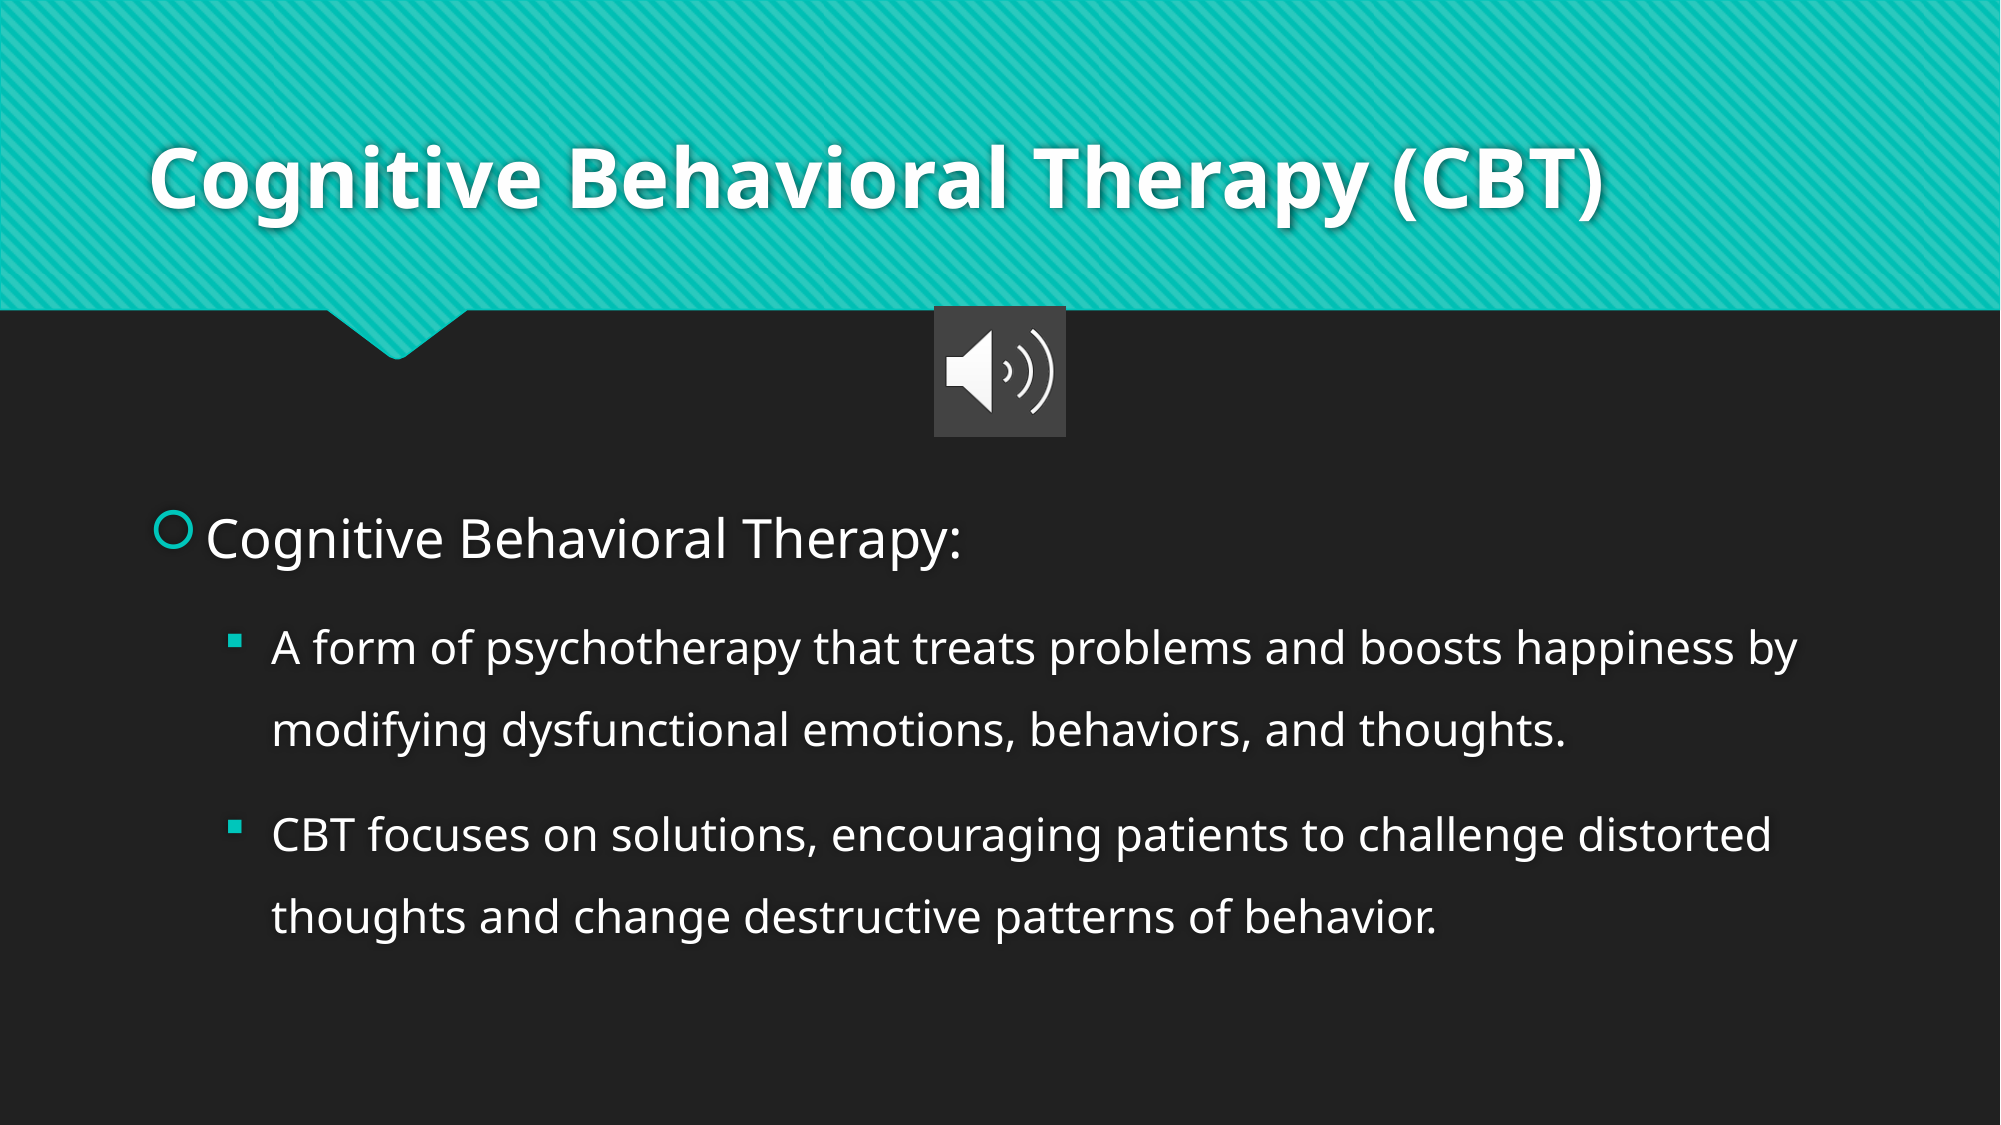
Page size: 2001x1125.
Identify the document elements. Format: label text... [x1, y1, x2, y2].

title Cognitive Behavioral Therapy (CBT) [132, 73, 1868, 233]
picture [932, 304, 1067, 439]
list Cognitive Behavioral Therapy: A form of psychotherapy that treats problems and boosts happiness by modifying dysfunctional emotions, behaviors, and thoughts. CBT focuses on solutions, encouraging patients to challenge distorted thoughts and change destructive patterns of behavior. [134, 371, 1866, 1043]
